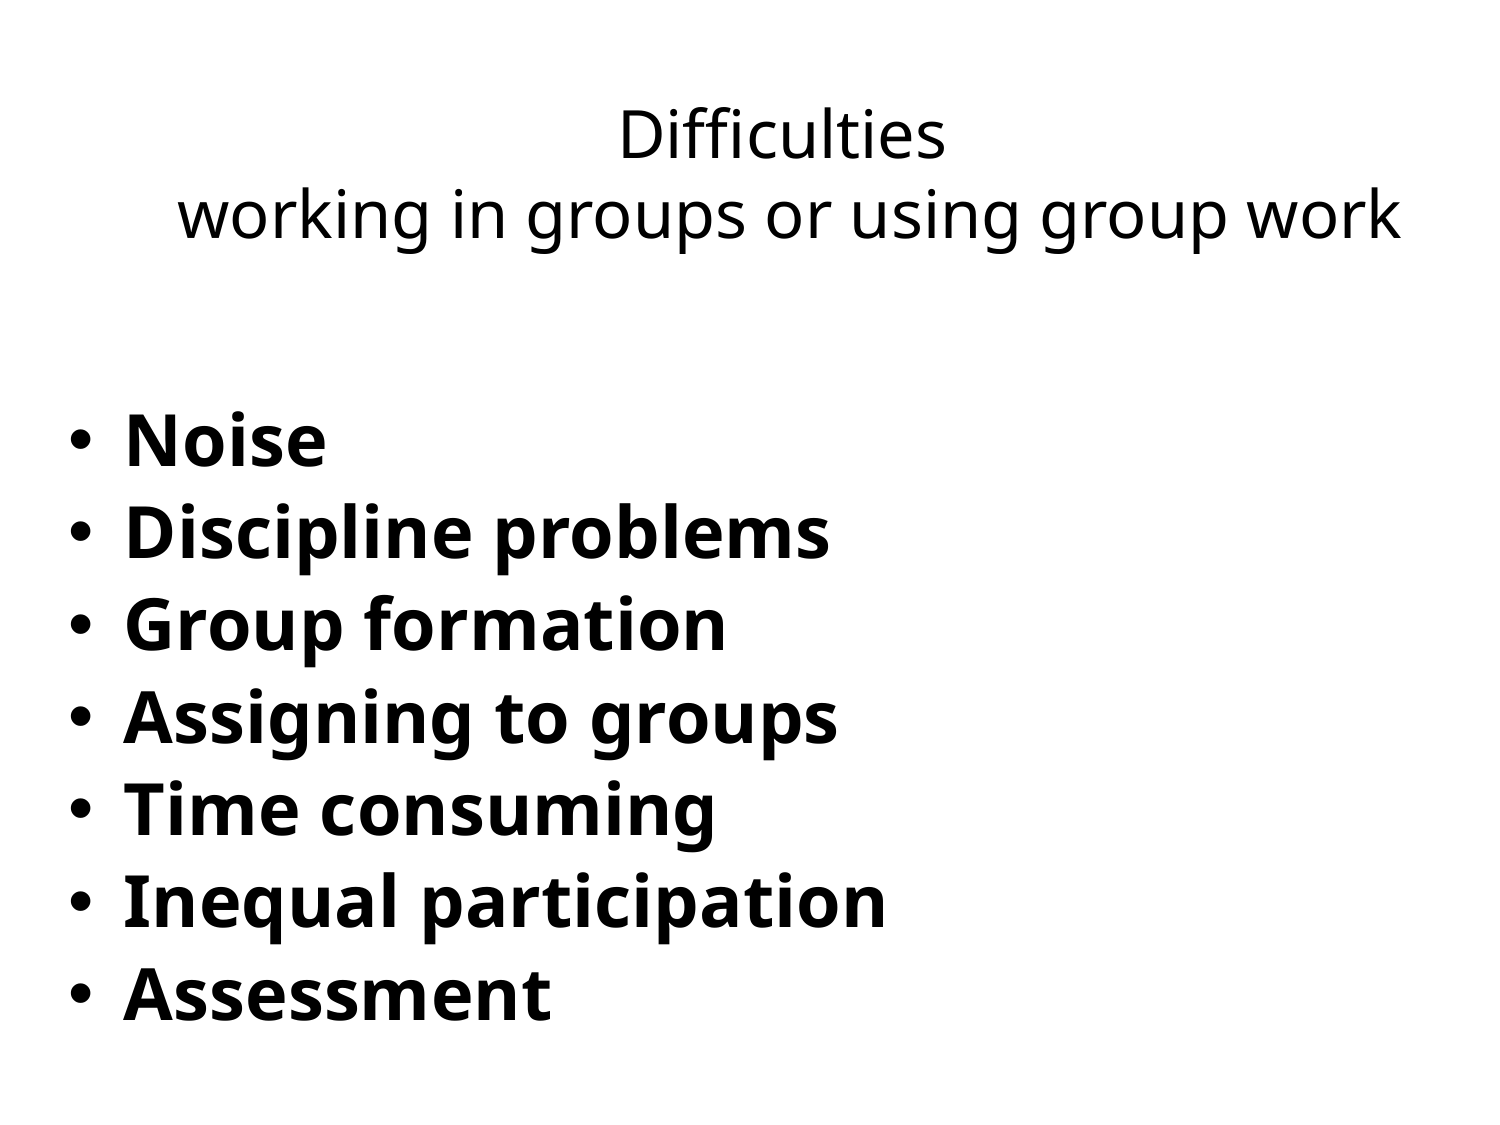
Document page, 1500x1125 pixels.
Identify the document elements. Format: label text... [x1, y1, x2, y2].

list Noise Discipline problems Group formation Assigning to groups Time consuming Inequal participation Assessment [53, 302, 1427, 1047]
title Difficulties working in groups or using group work [64, 31, 1500, 234]
